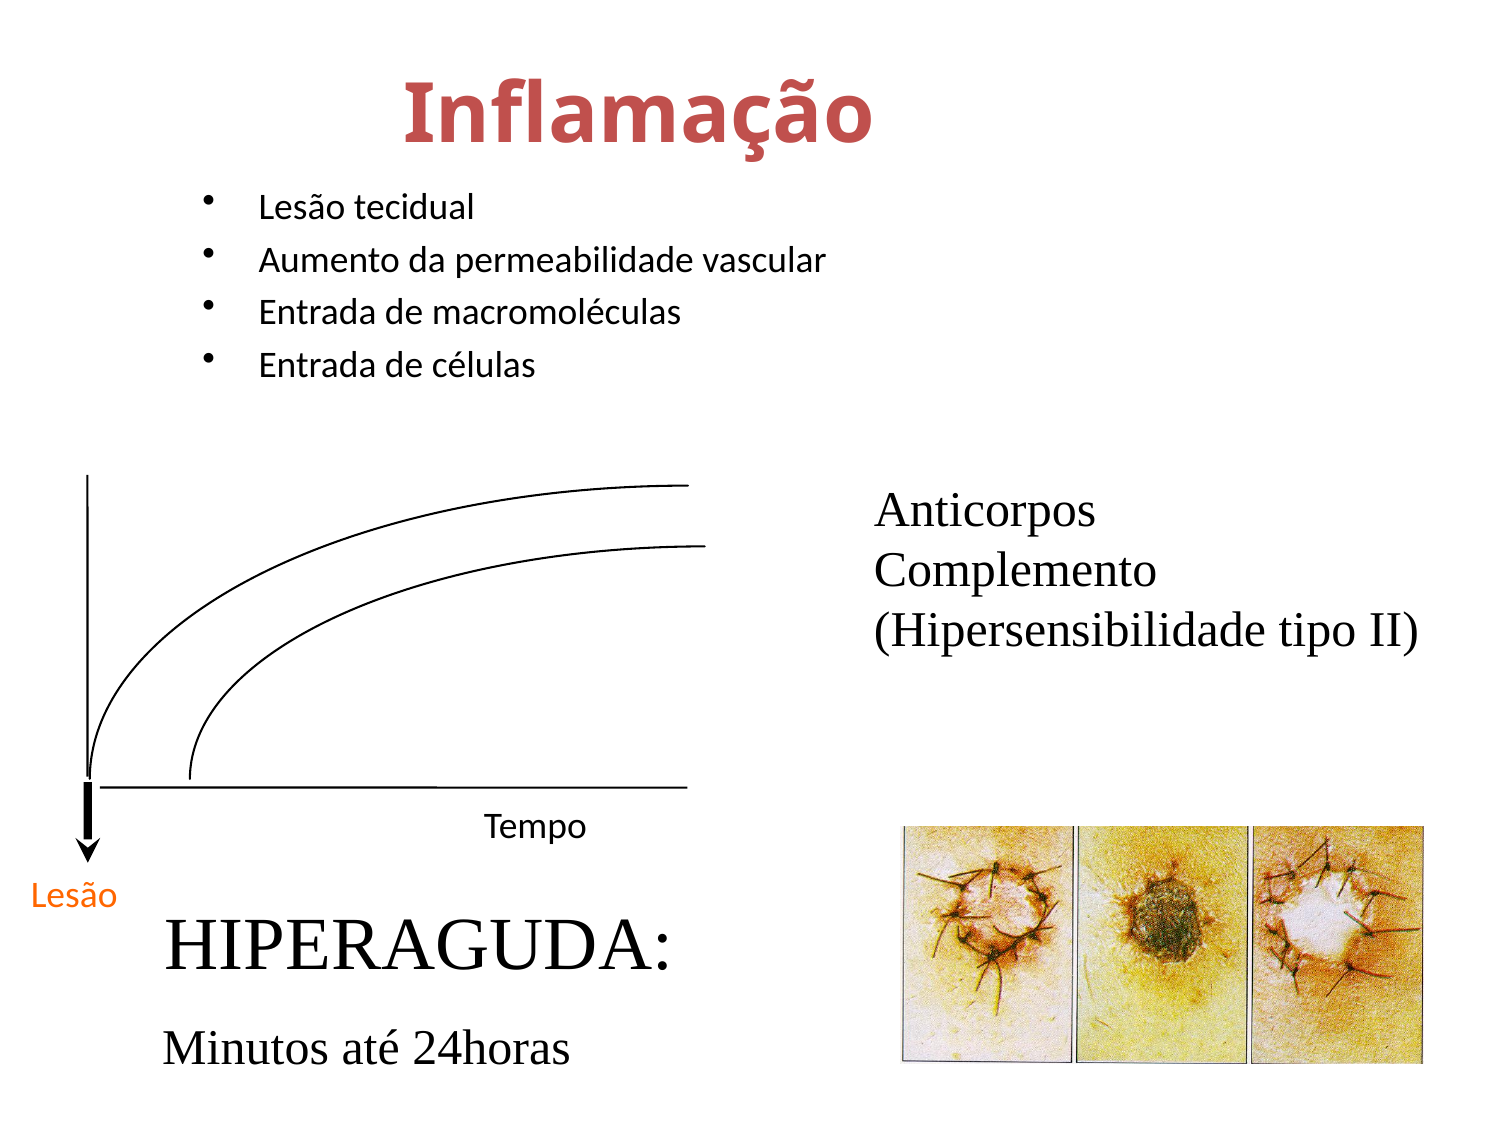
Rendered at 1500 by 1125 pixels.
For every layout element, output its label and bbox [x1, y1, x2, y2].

text_box [0, 51, 1438, 1082]
